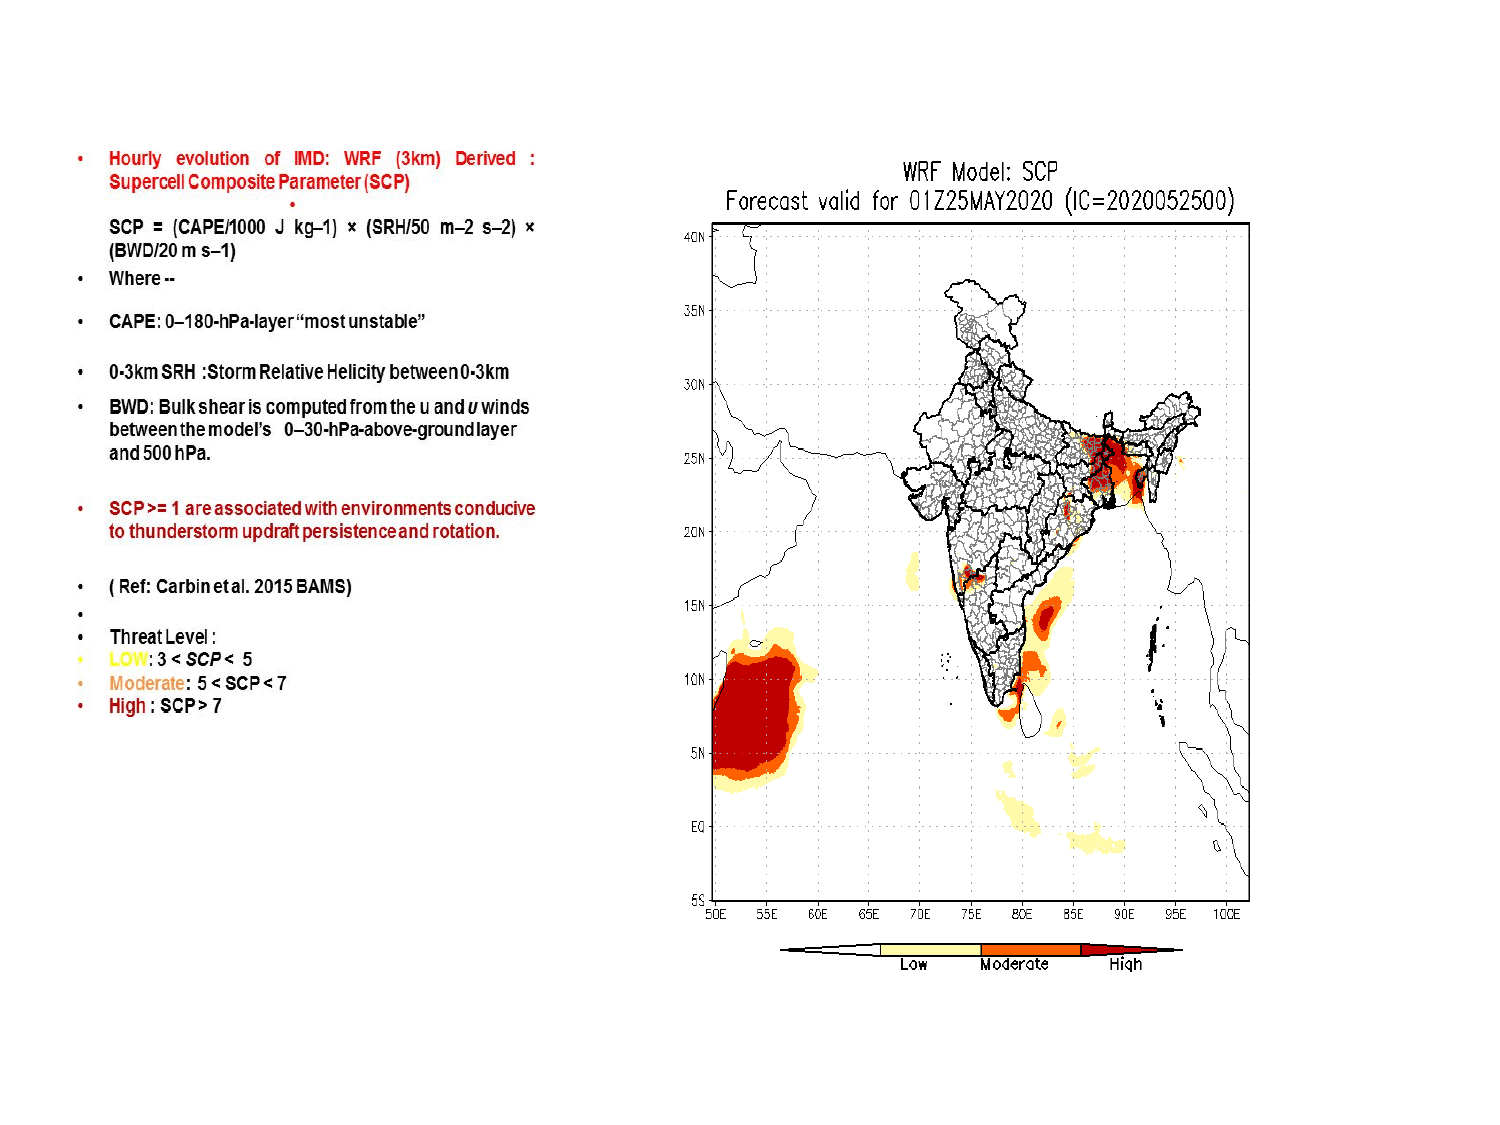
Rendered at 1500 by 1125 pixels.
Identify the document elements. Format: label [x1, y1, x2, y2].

picture [74, 149, 1426, 976]
